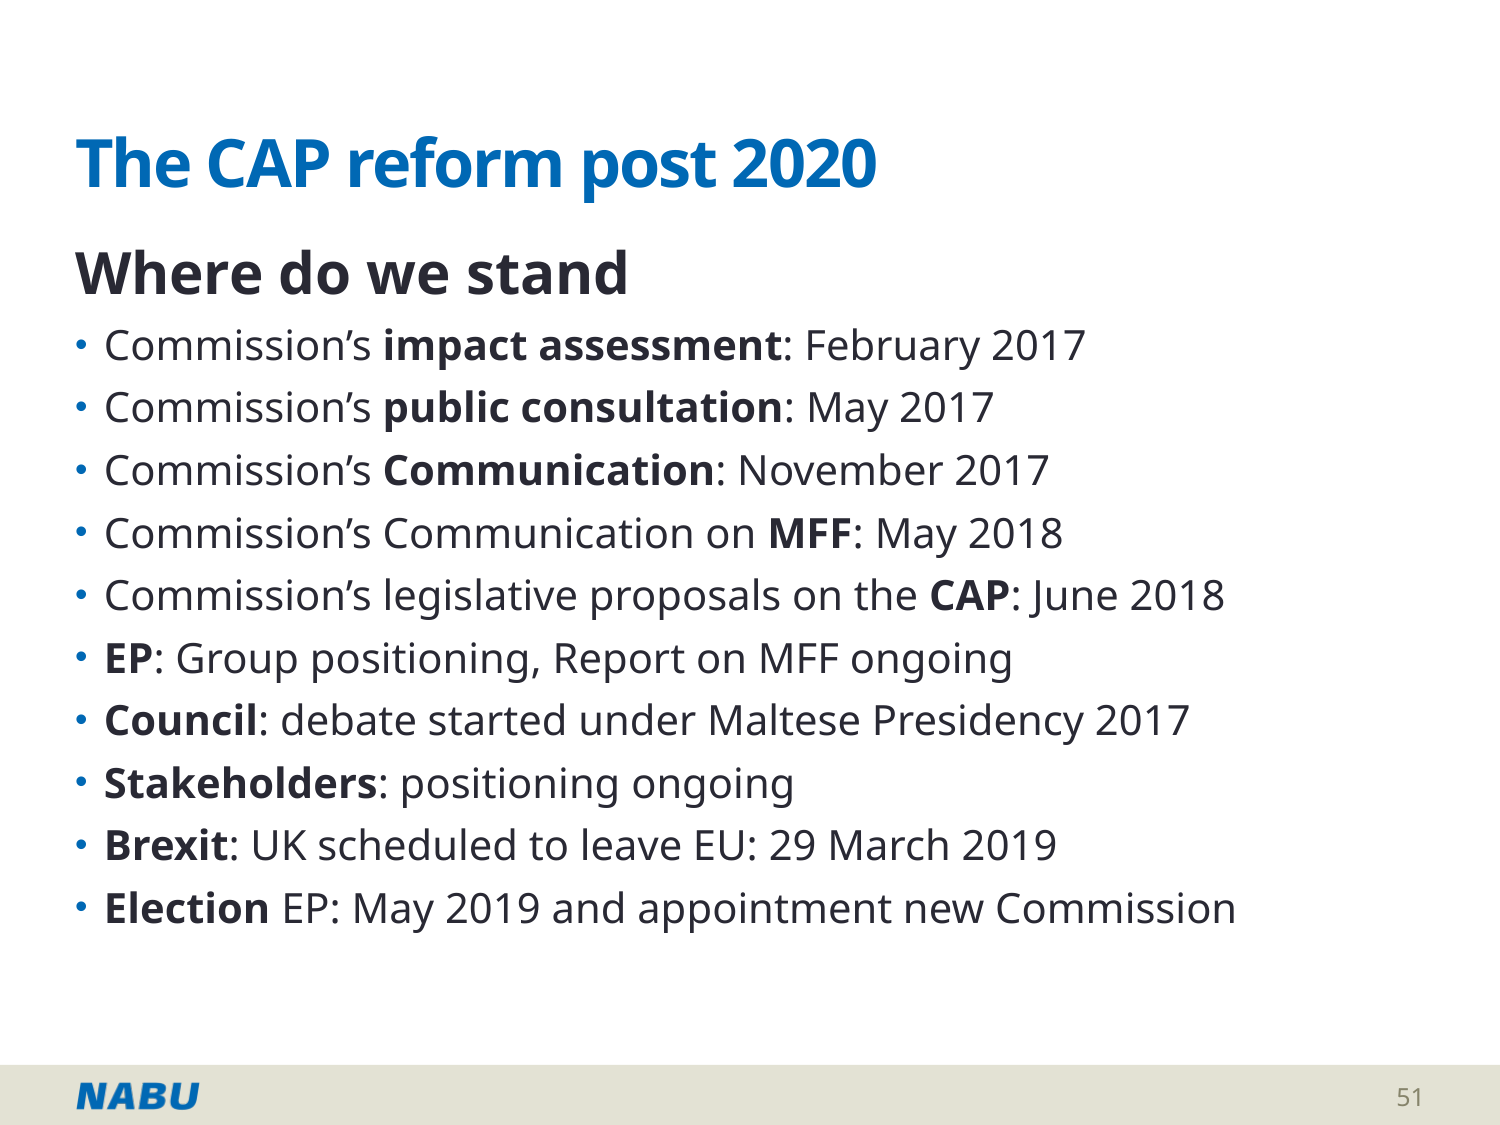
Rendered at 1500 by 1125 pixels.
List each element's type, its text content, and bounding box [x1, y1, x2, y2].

title The CAP reform post 2020 [75, 39, 1425, 202]
picture [75, 1081, 201, 1111]
slide_number 51 [1340, 1086, 1425, 1116]
list Where do we stand Commission’s impact assessment: February 2017 Commission’s public consultation: May 2017 Commission’s Communication: November 2017 Commission’s Communication on MFF: May 2018 Commission’s legislative proposals on the CAP: June 2018 EP: Group positioning, Report on MFF ongoing Council: debate started under Maltese Presidency 2017 Stakeholders: positioning ongoing Brexit: UK scheduled to leave EU: 29 March 2019 Election EP: May 2019 and appointment new Commission [75, 236, 1425, 1011]
